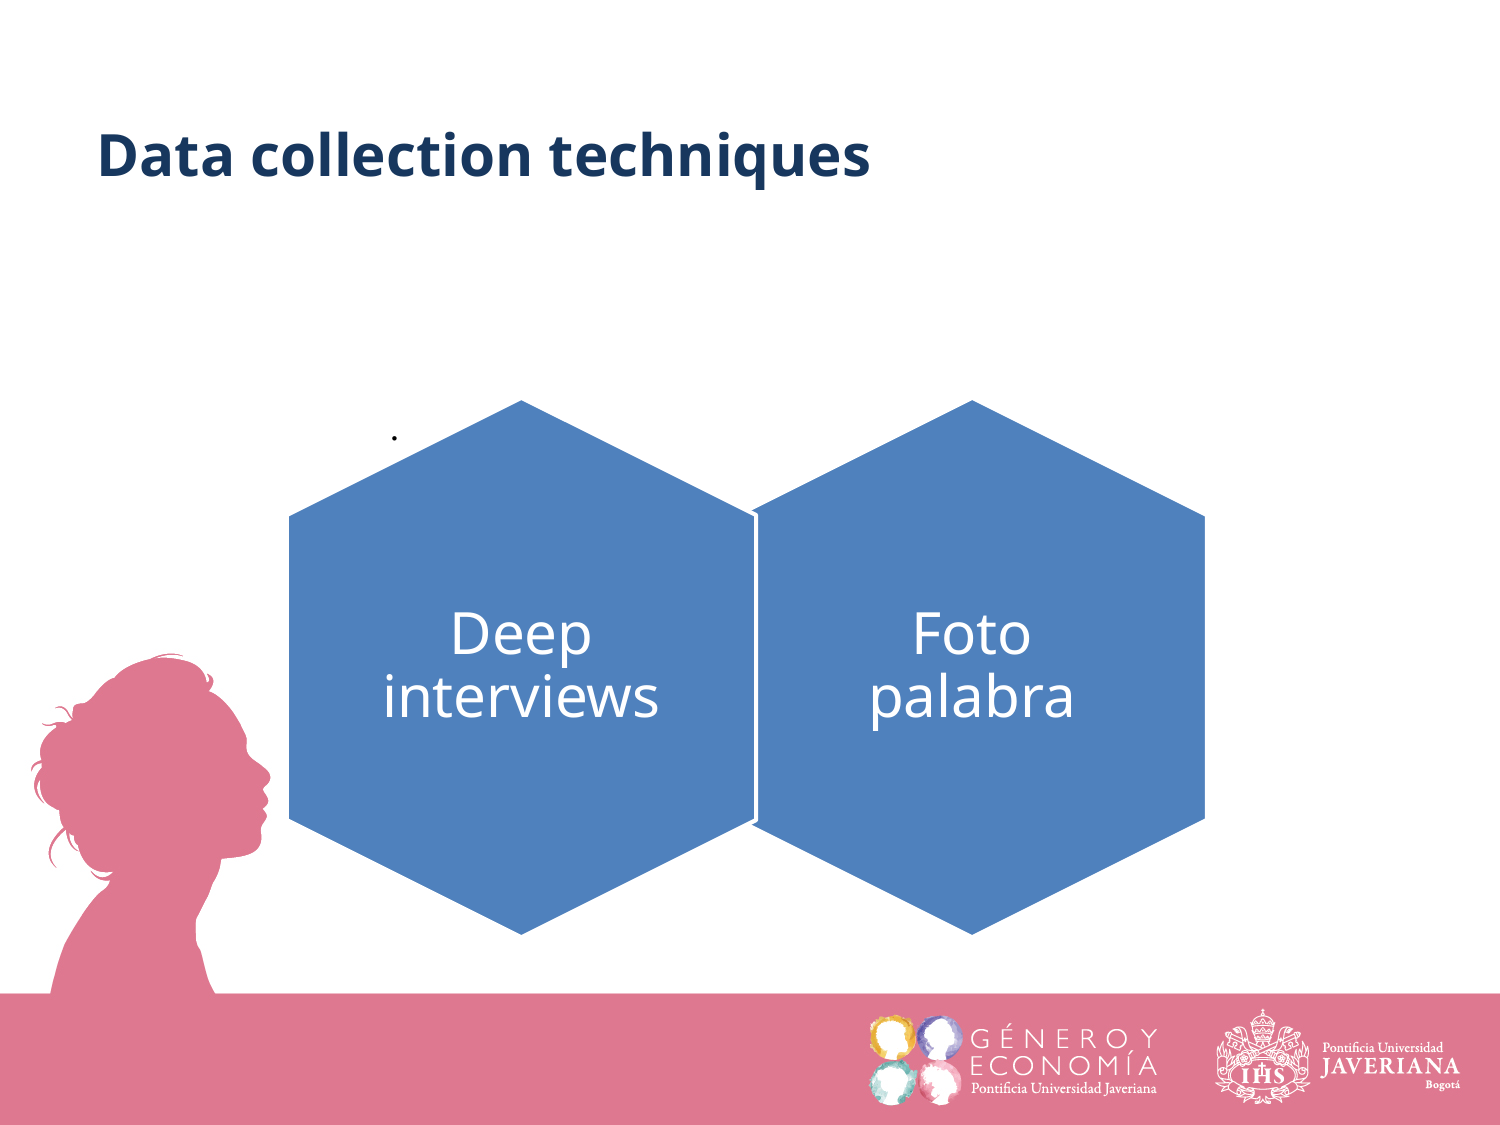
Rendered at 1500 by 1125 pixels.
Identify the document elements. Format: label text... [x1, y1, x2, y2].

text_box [0, 177, 1500, 1125]
picture [0, 0, 1500, 177]
text_box Data collection techniques [81, 100, 580, 175]
